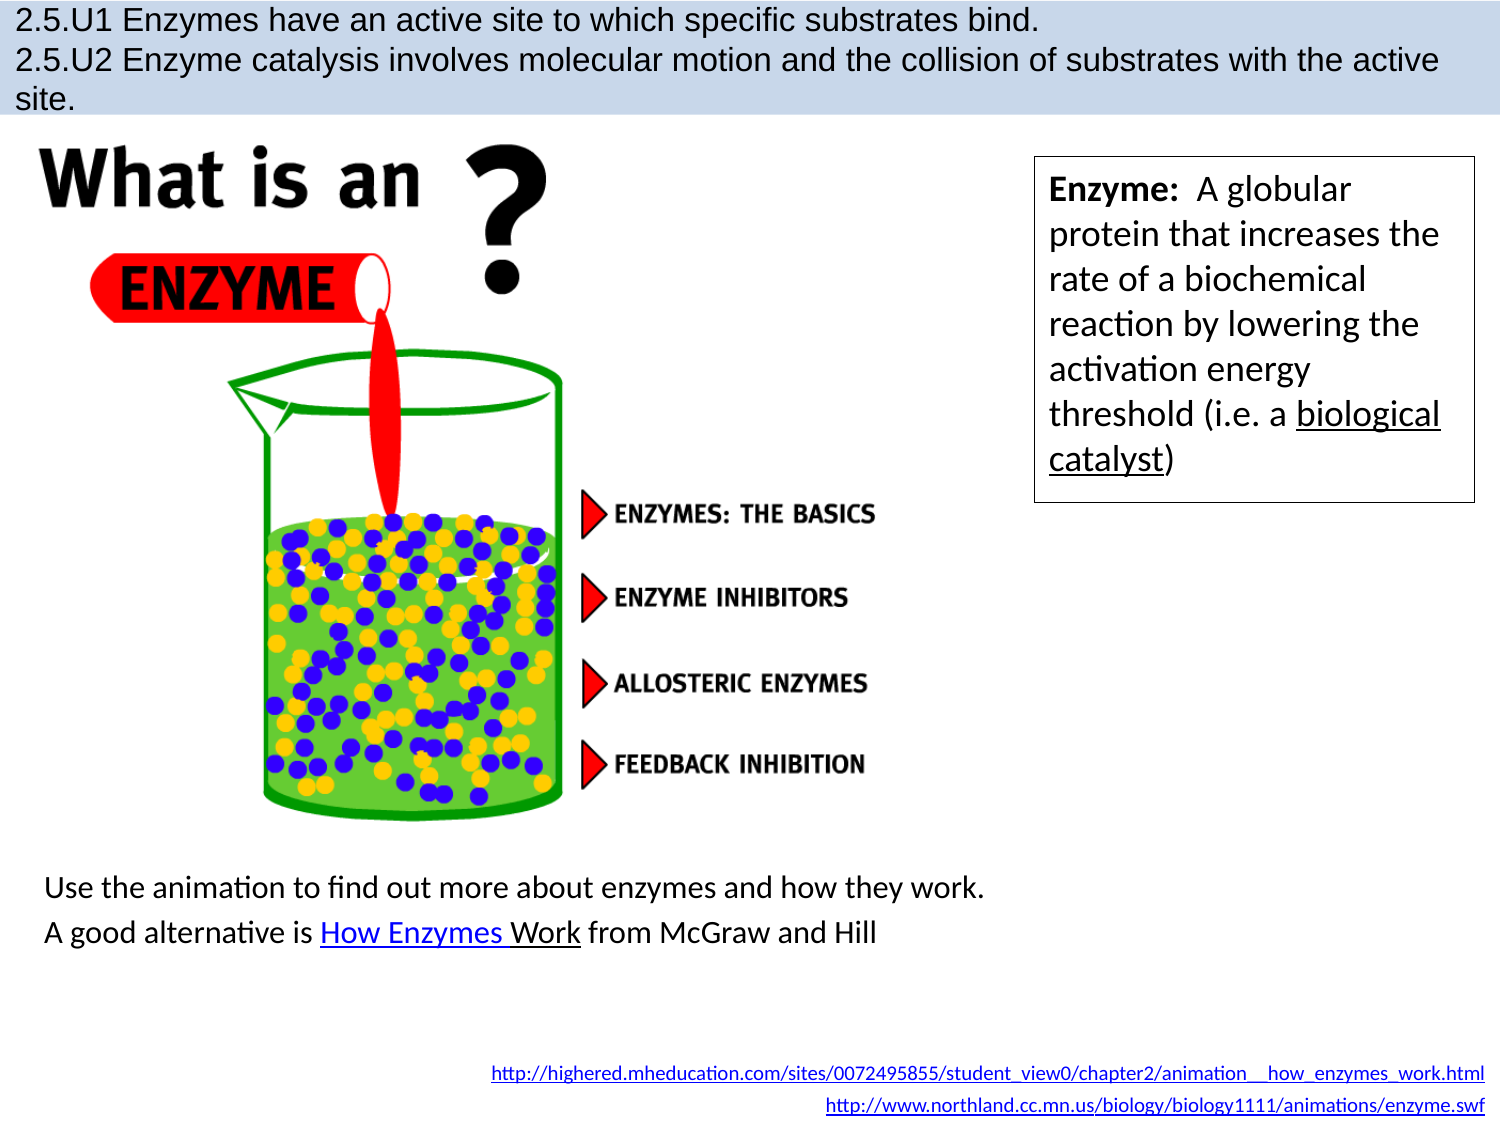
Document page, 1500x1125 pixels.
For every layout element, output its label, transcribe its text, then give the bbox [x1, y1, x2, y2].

picture [28, 139, 890, 826]
text_box http://www.northland.cc.mn.us/biology/biology1111/animations/enzyme.swf [749, 1092, 1500, 1125]
list Enzyme: A globular protein that increases the rate of a biochemical reaction by lowering the activation energy threshold (i.e. a biological catalyst) [1034, 156, 1475, 503]
title 2.5.U1 Enzymes have an active site to which specific substrates bind. 2.5.U2 Enzyme catalysis involves molecular motion and the collision of substrates with the active site. [0, 0, 1500, 115]
text_box Use the animation to find out more about enzymes and how they work. A good alternative is How Enzymes Work from McGraw and Hill [29, 858, 1104, 982]
text_box http://highered.mheducation.com/sites/0072495855/student_view0/chapter2/animation__how_enzymes_work.html [352, 1052, 1500, 1092]
